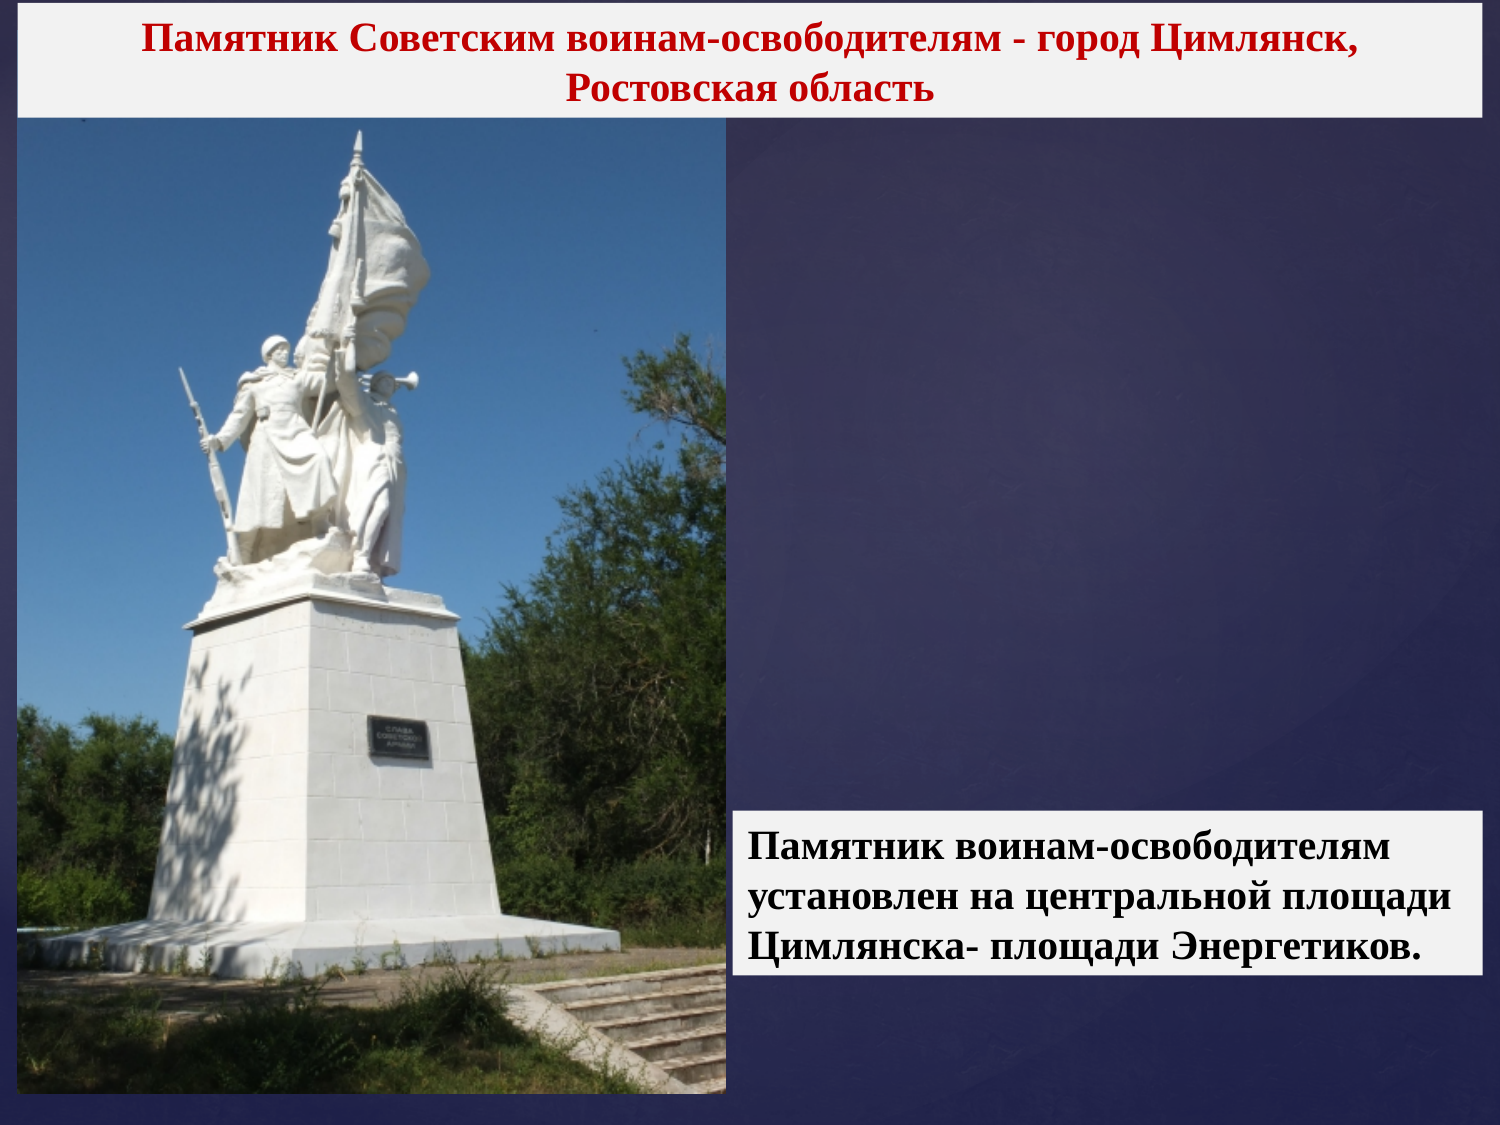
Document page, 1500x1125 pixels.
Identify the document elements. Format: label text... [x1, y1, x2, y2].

picture [17, 30, 727, 1095]
text_box Памятник воинам-освободителям установлен на центральной площади Цимлянска- площади Энергетиков. [737, 810, 1483, 976]
text_box Памятник Советским воинам-освободителям - город Цимлянск, Ростовская область [17, 2, 1483, 118]
